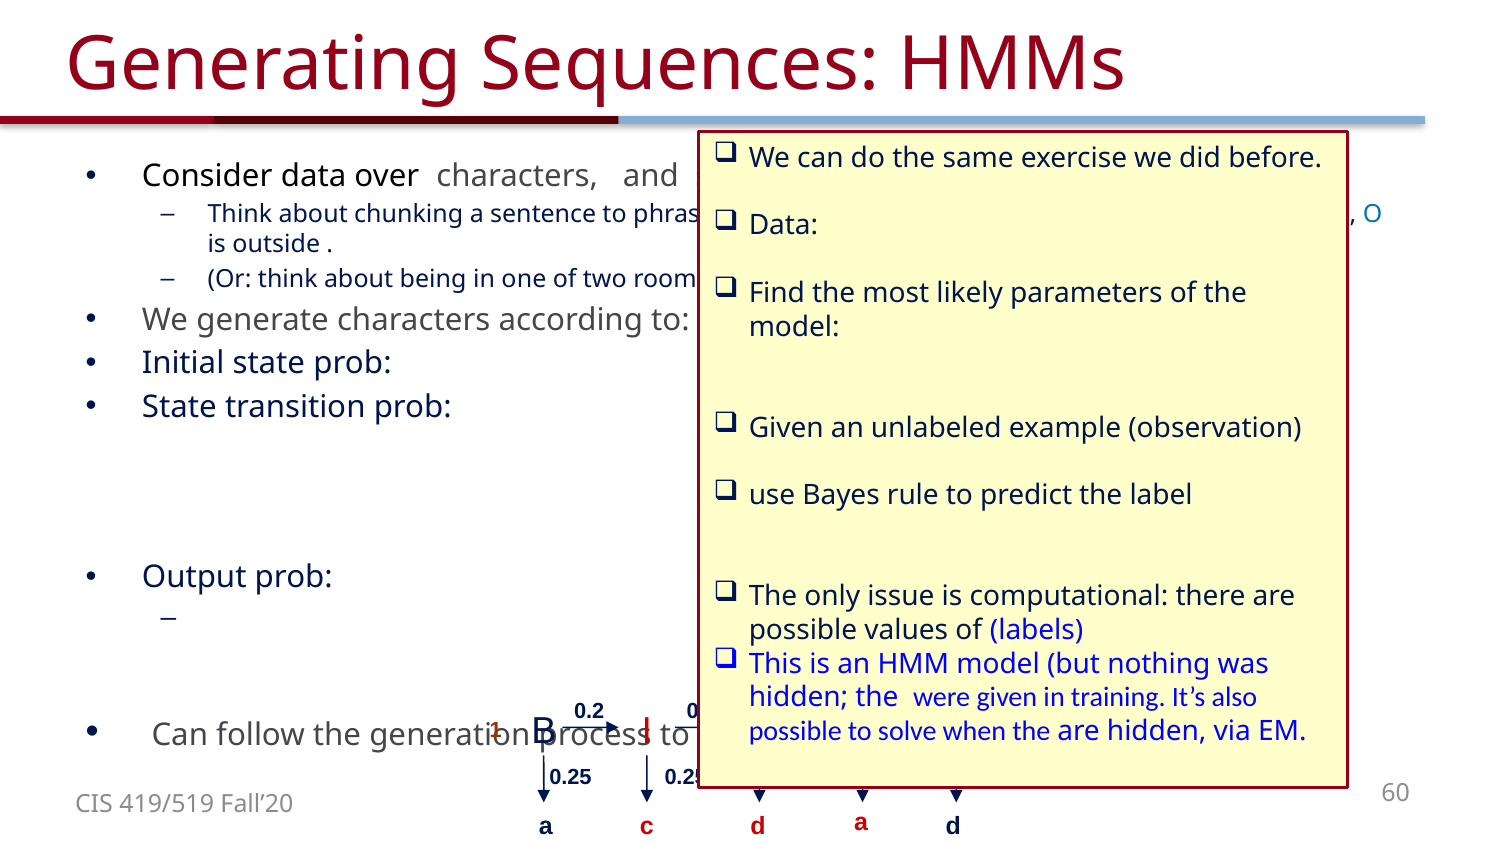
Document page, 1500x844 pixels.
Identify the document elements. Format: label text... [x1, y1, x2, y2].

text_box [474, 689, 1032, 844]
slide_number 60 [1074, 770, 1425, 816]
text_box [739, 295, 1347, 558]
title Generating Sequences: HMMs [50, 2, 1401, 117]
